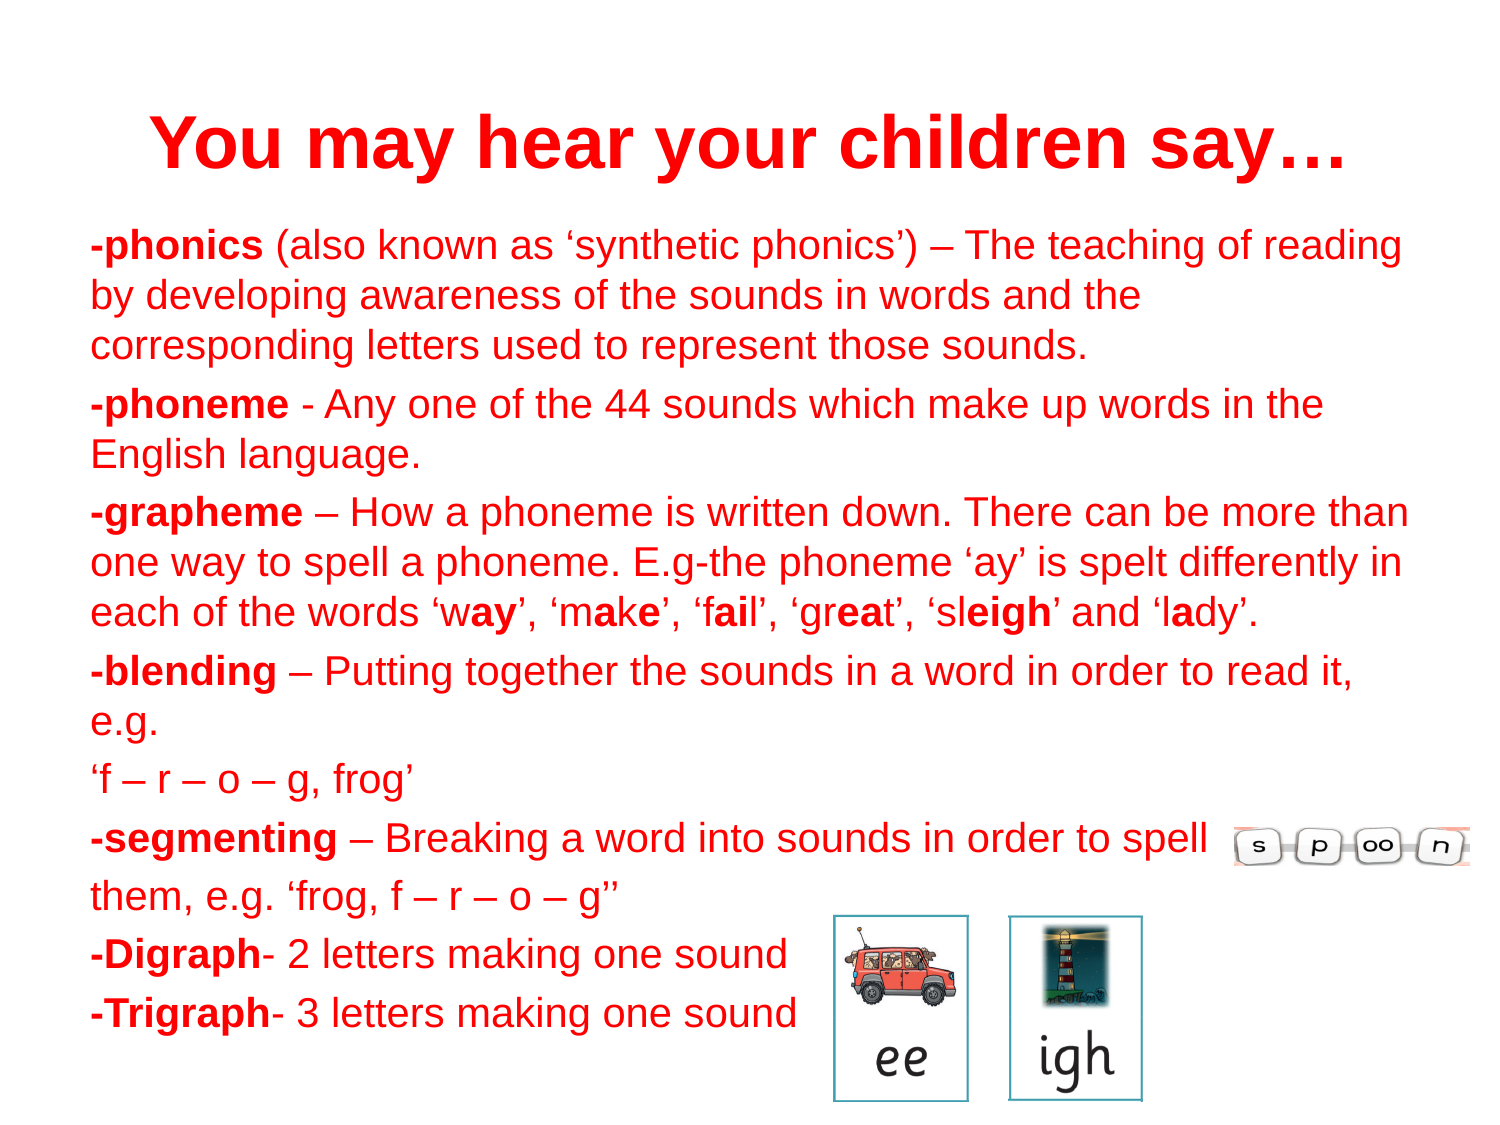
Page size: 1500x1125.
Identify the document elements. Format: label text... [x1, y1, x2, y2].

picture [1007, 914, 1143, 1103]
picture [1234, 826, 1470, 867]
list -phonics (also known as ‘synthetic phonics’) – The teaching of reading by developing awareness of the sounds in words and the corresponding letters used to represent those sounds. -phoneme - Any one of the 44 sounds which make up words in the English language. -grapheme – How a phoneme is written down. There can be more than one way to spell a phoneme. E.g-the phoneme ‘ay’ is spelt differently in each of the words ‘way’, ‘make’, ‘fail’, ‘great’, ‘sleigh’ and ‘lady’. -blending – Putting together the sounds in a word in order to read it, e.g. ‘f – r – o – g, frog’ -segmenting – Breaking a word into sounds in order to spell them, e.g. ‘frog, f – r – o – g’’ -Digraph- 2 letters making one sound -Trigraph- 3 letters making one sound [75, 210, 1425, 1125]
picture [833, 914, 970, 1103]
title You may hear your children say… [75, 45, 1425, 210]
